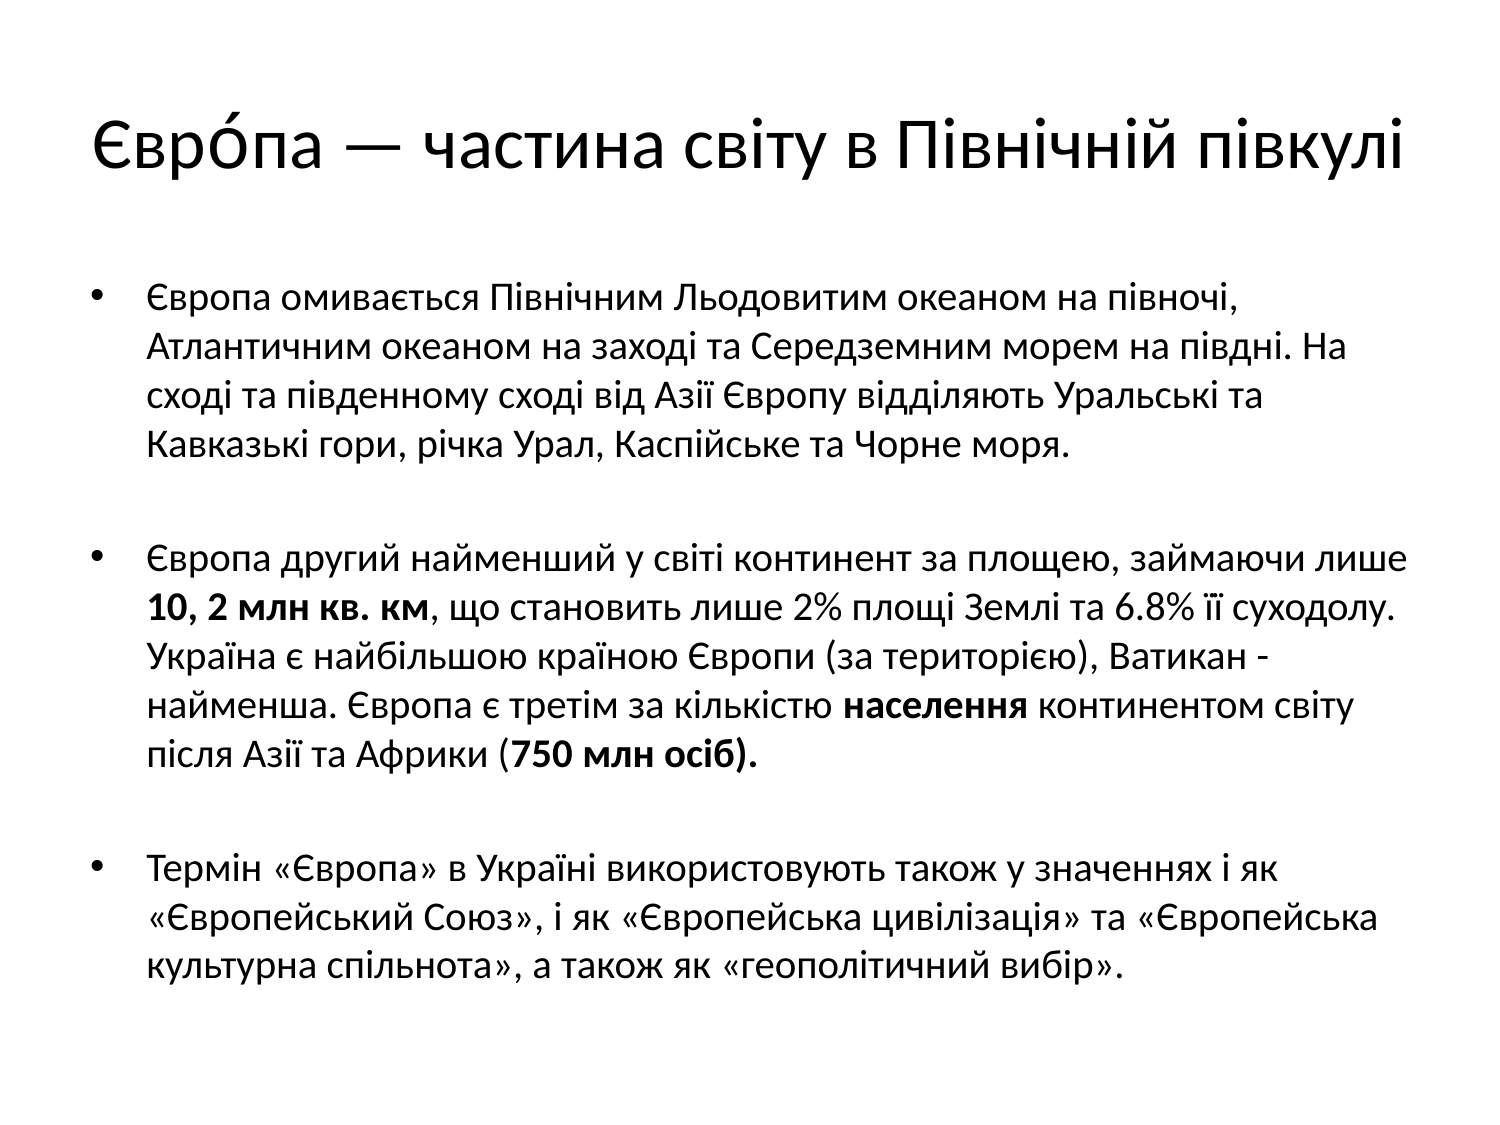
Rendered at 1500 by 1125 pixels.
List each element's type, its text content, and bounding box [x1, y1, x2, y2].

title Євро́па — частина світу в Північній півкулі [75, 45, 1425, 233]
list Європа омивається Північним Льодовитим океаном на півночі, Атлантичним океаном на заході та Середземним морем на півдні. На сході та південному сході від Азії Європу відділяють Уральські та Кавказькі гори, річка Урал, Каспійське та Чорне моря. Європа другий найменший у світі континент за площею, займаючи лише 10, 2 млн кв. км, що становить лише 2% площі Землі та 6.8% її суходолу. Україна є найбільшою країною Європи (за територією), Ватикан - найменша. Європа є третім за кількістю населення континентом світу після Азії та Африки (750 млн осіб). Термін «Європа» в Україні використовують також у значеннях і як «Європейський Союз», і як «Європейська цивілізація» та «Європейська культурна спільнота», а також як «геополітичний вибір». [75, 262, 1425, 1005]
